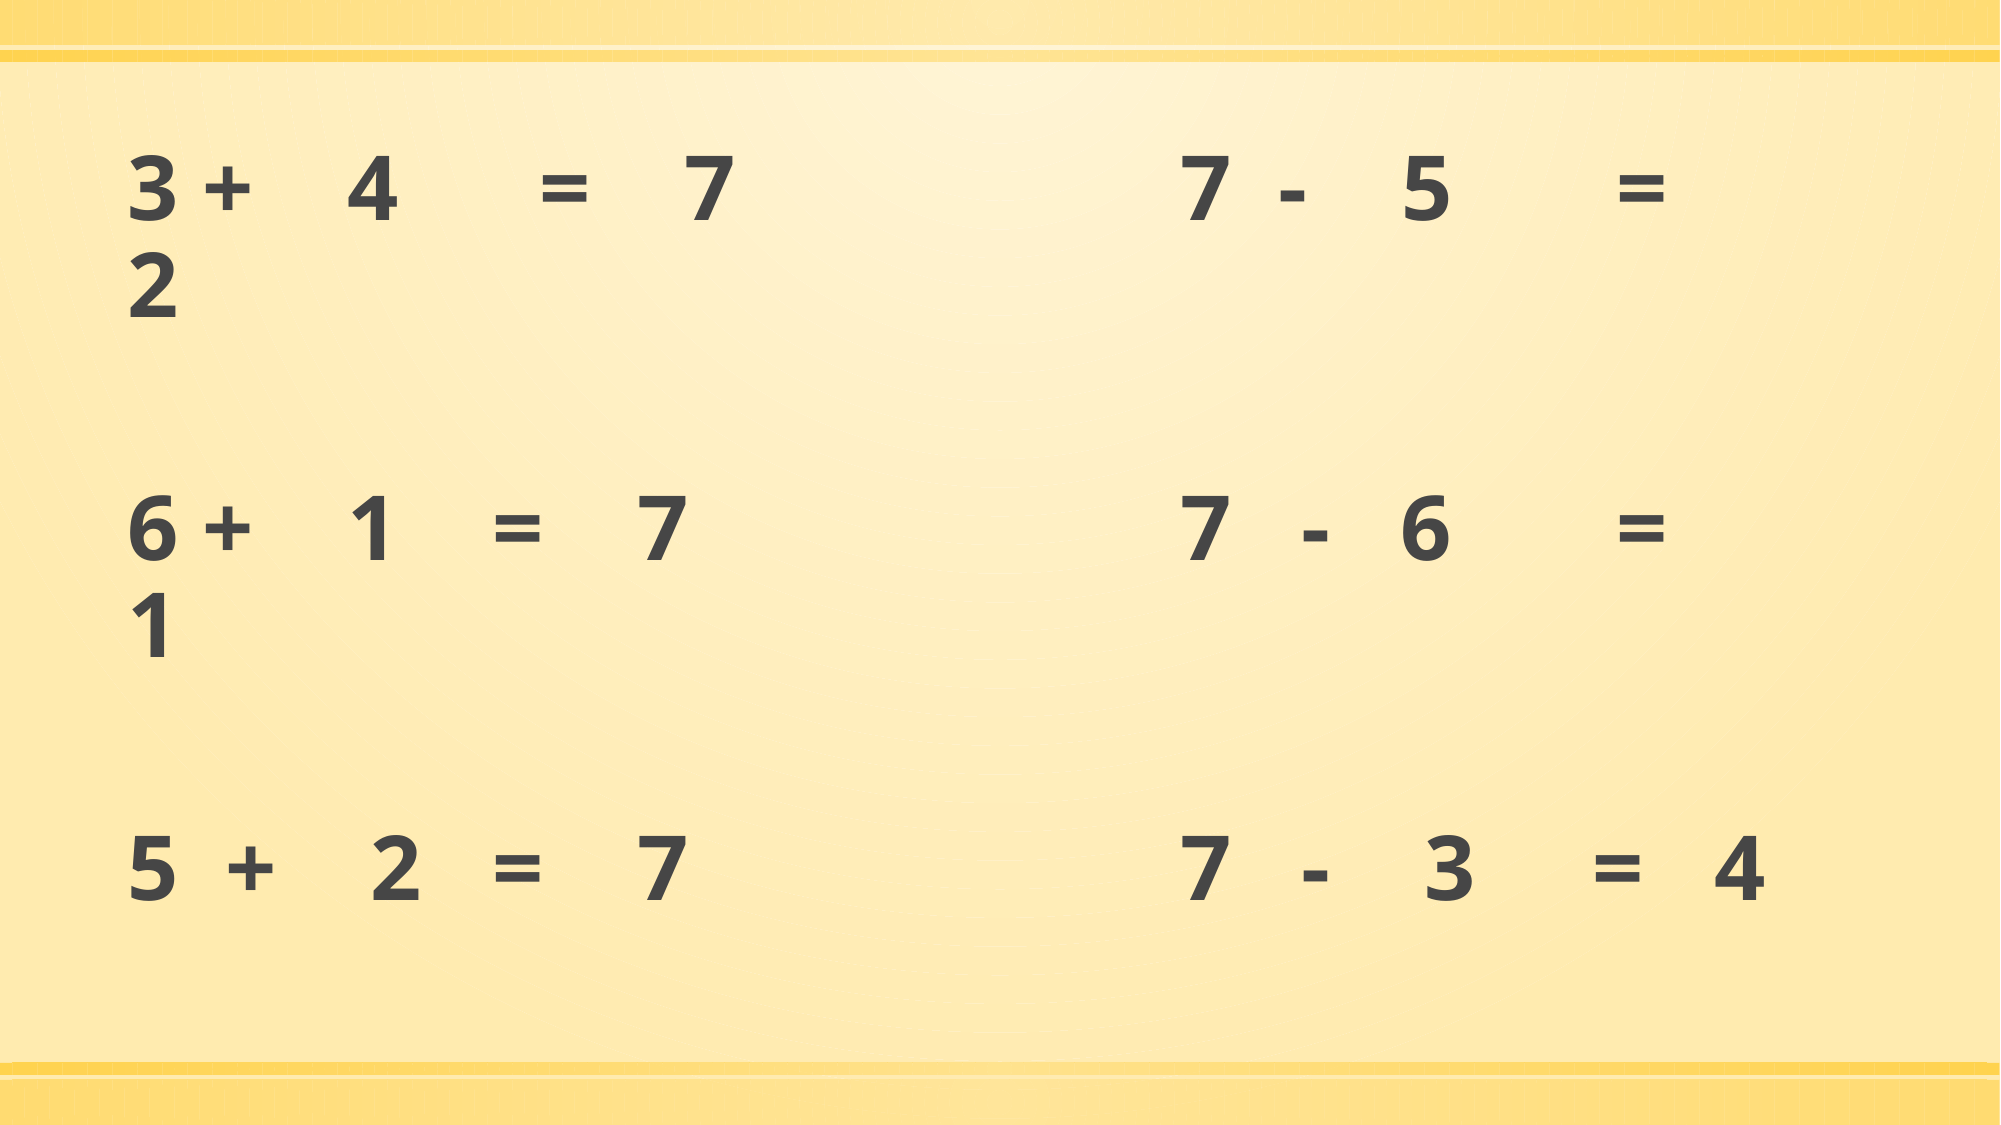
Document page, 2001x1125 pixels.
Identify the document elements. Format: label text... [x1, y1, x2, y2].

list 3 + 4 = 7 7 - 5 = 2 6 + 1 = 7 7 - 6 = 1 5 + 2 = 7 7 - 3 = 4 [112, 135, 1807, 1009]
